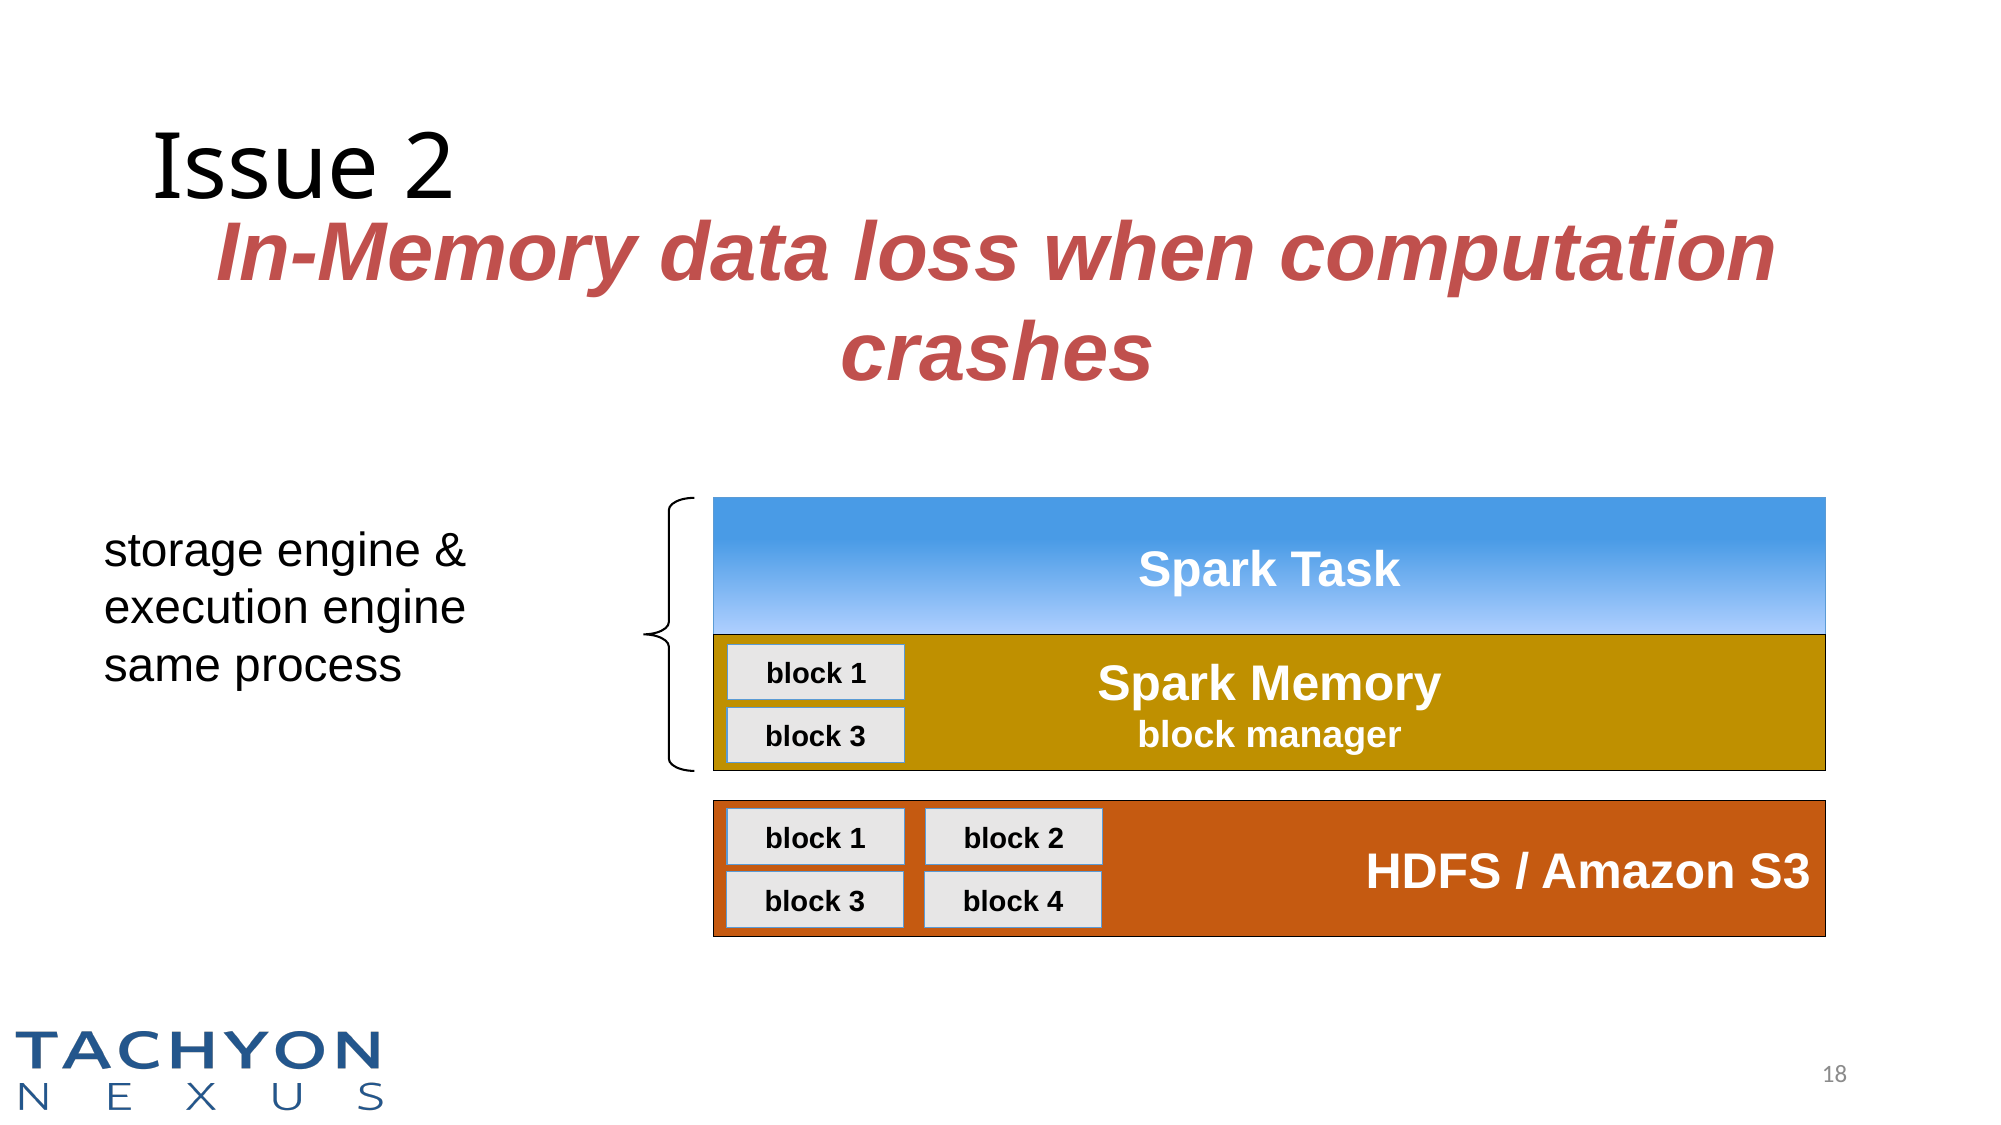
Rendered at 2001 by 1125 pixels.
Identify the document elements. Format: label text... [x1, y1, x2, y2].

text_box Spark Memory block manager [713, 634, 1826, 771]
picture [13, 1011, 386, 1123]
text_box [667, 698, 695, 772]
text_box In-Memory data loss when computation crashes [99, 166, 1896, 441]
text_box block 2 [925, 808, 1103, 865]
slide_number 18 [1412, 1042, 1863, 1103]
text_box block 1 [727, 644, 905, 700]
text_box storage engine & execution engine same process [88, 510, 750, 698]
text_box block 3 [726, 871, 904, 928]
text_box block 3 [726, 707, 905, 763]
title Issue 2 [137, 59, 1863, 166]
text_box block 1 [726, 808, 905, 865]
text_box block 4 [924, 871, 1102, 928]
text_box Spark Task [713, 497, 1826, 634]
text_box [667, 496, 695, 510]
text_box HDFS / Amazon S3 [713, 800, 1826, 937]
